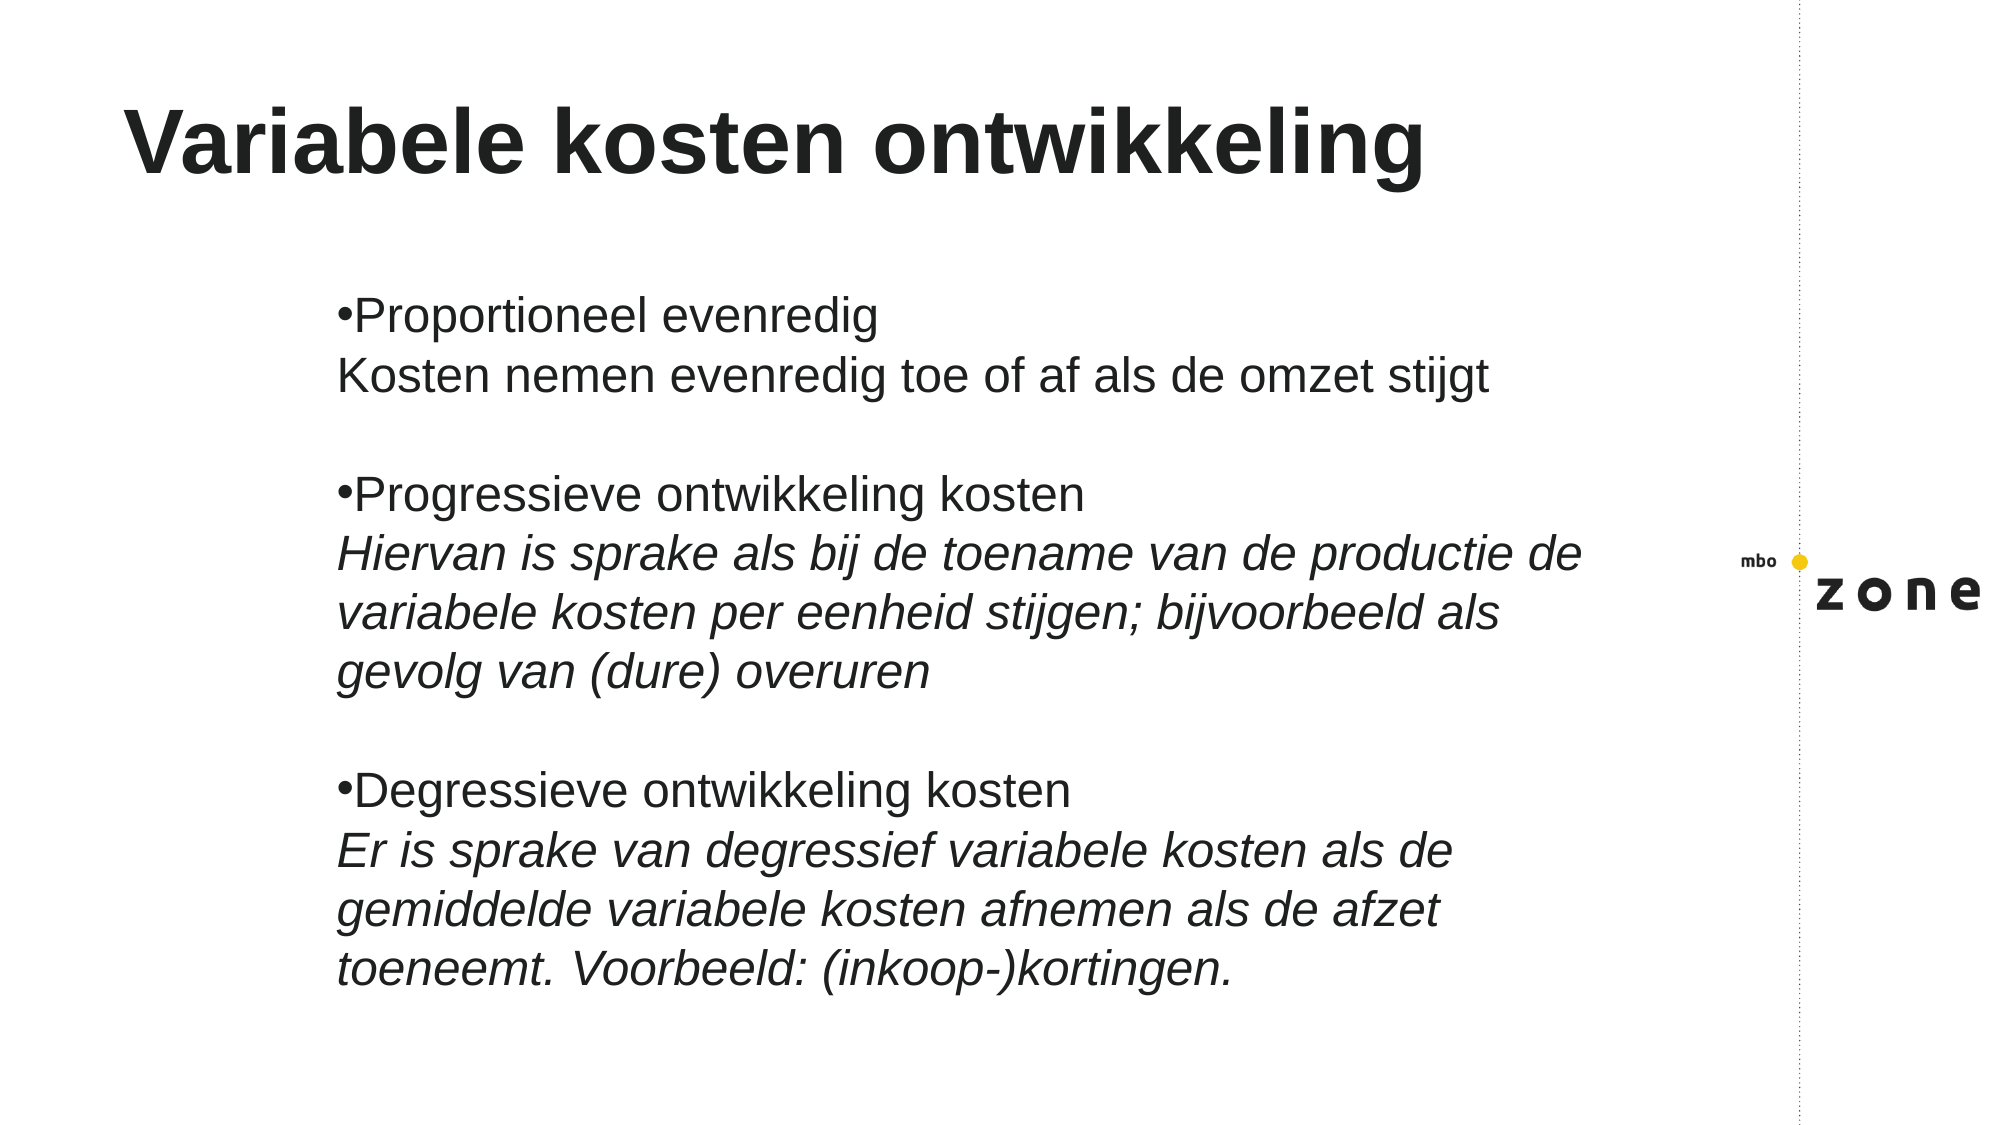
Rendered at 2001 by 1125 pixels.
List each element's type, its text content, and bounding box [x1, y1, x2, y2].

picture [1596, 0, 2001, 1125]
list Proportioneel evenredig Kosten nemen evenredig toe of af als de omzet stijgt Progressieve ontwikkeling kosten Hiervan is sprake als bij de toename van de productie de variabele kosten per eenheid stijgen; bijvoorbeeld als gevolg van (dure) overuren Degressieve ontwikkeling kosten Er is sprake van degressief variabele kosten als de gemiddelde variabele kosten afnemen als de afzet toeneemt. Voorbeeld: (inkoop-)kortingen. [336, 283, 1607, 998]
title Variabele kosten ontwikkeling [124, 94, 1607, 272]
